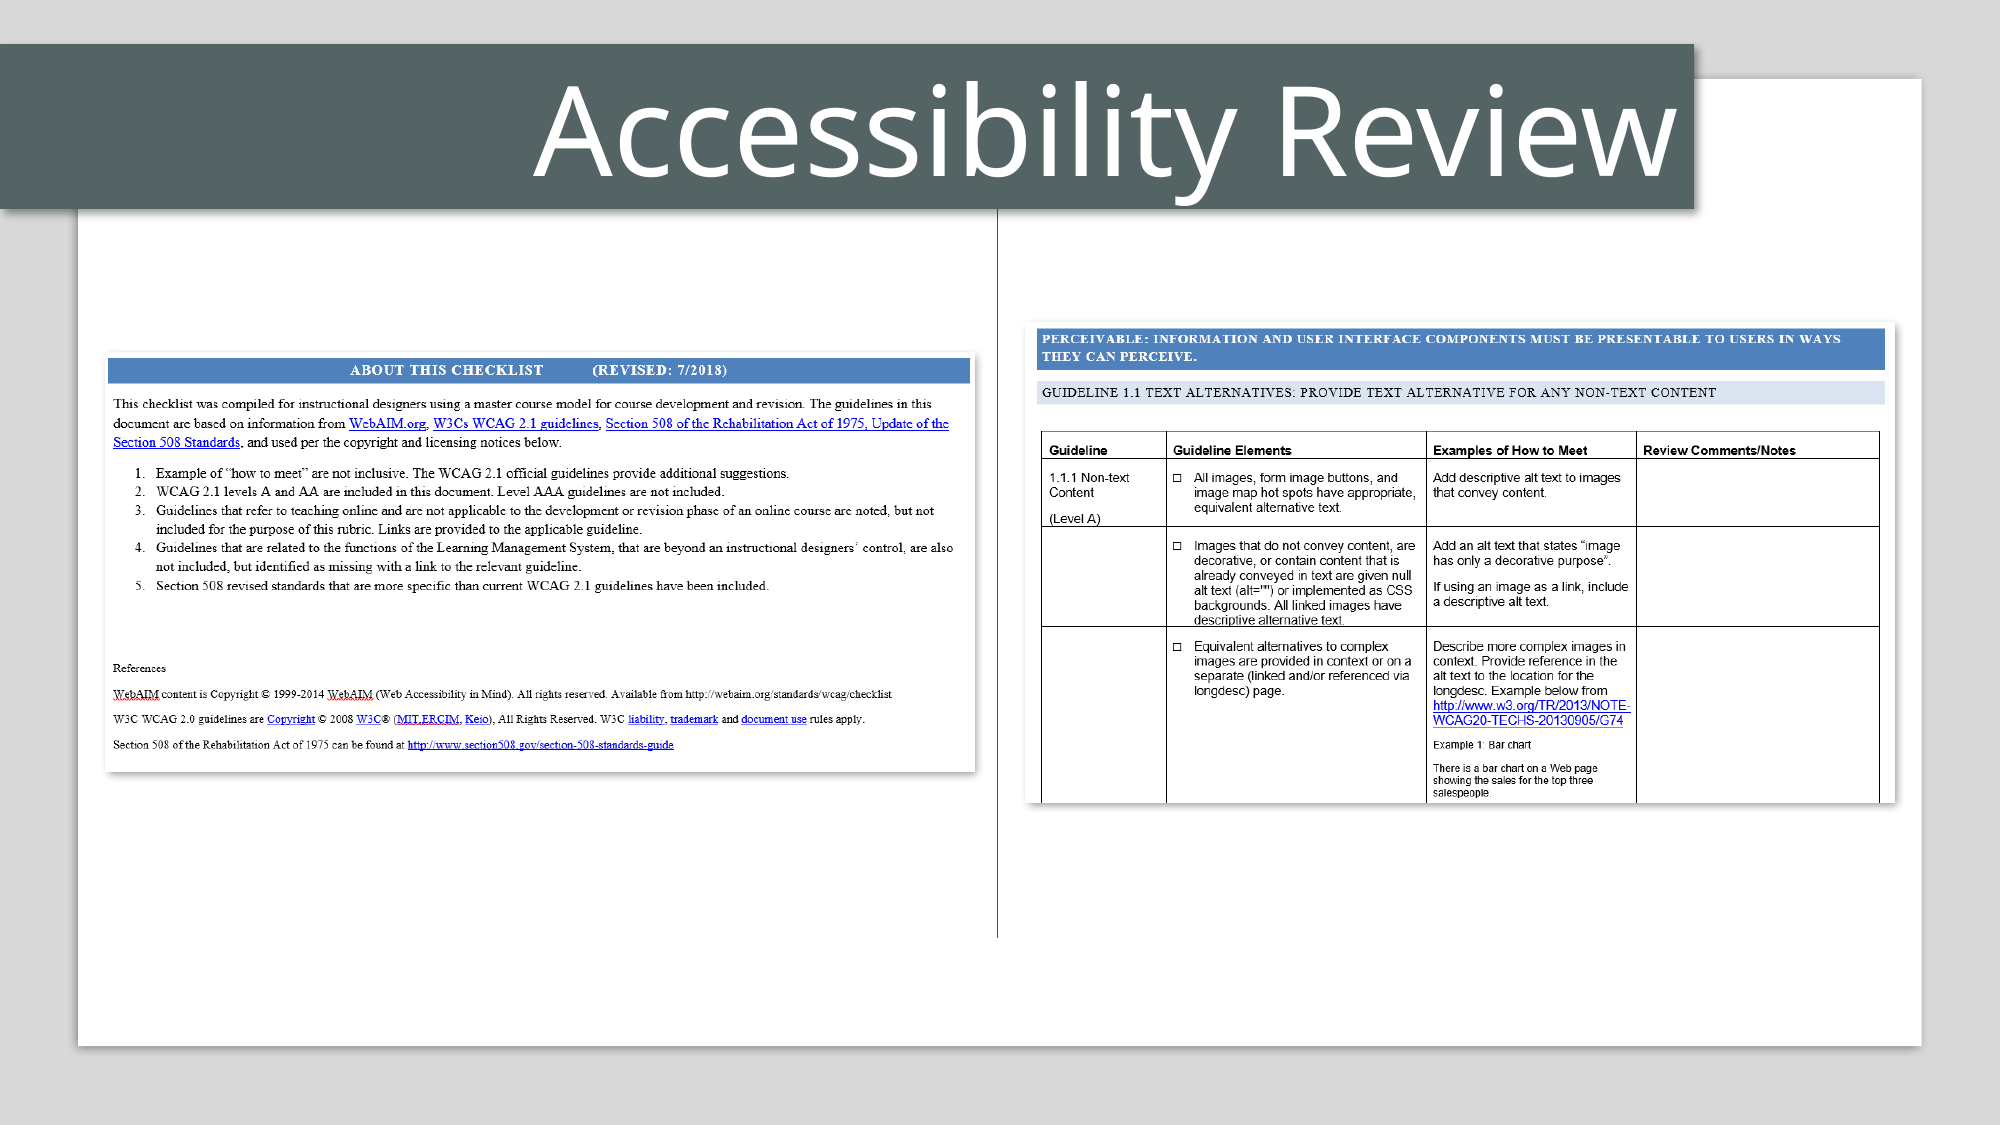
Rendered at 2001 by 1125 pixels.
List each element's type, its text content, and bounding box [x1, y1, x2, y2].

picture [1025, 322, 1895, 803]
text_box Accessibility Review [0, 44, 1695, 209]
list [105, 352, 975, 772]
text_box [0, 0, 2000, 1125]
text_box [77, 78, 1923, 1047]
